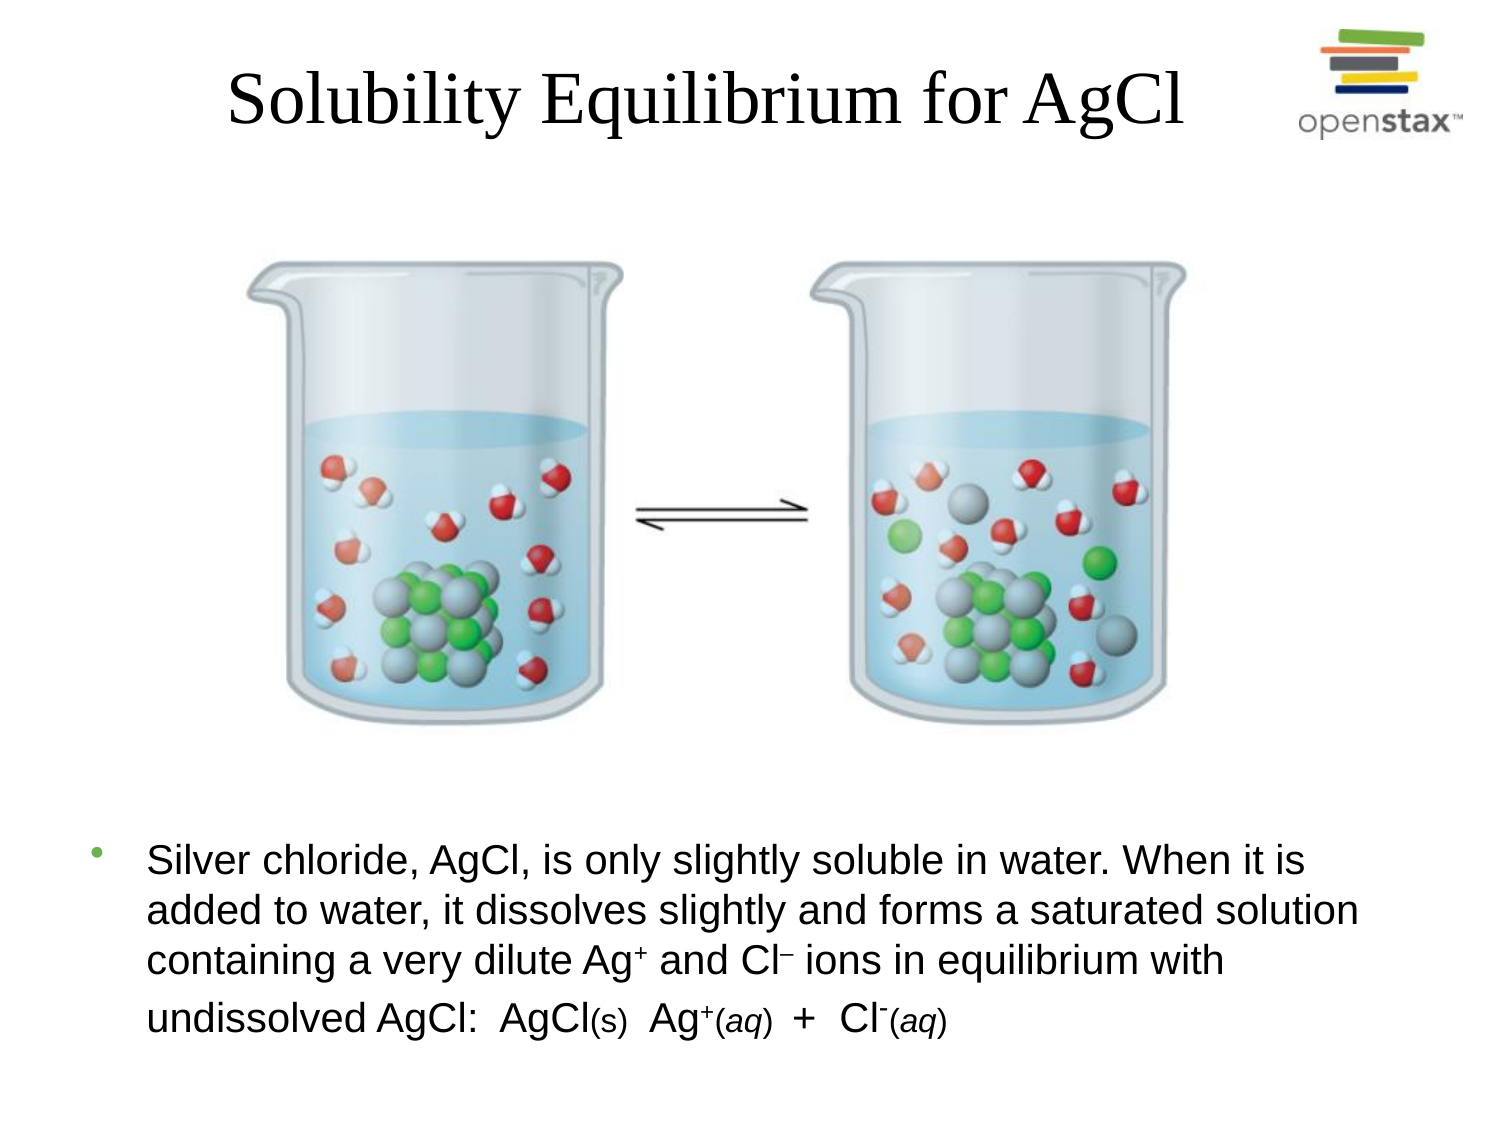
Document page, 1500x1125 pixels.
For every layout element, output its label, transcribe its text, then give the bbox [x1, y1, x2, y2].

picture [112, 226, 1338, 759]
picture [1299, 29, 1463, 140]
title Solubility Equilibrium for AgCl [75, 39, 1301, 148]
